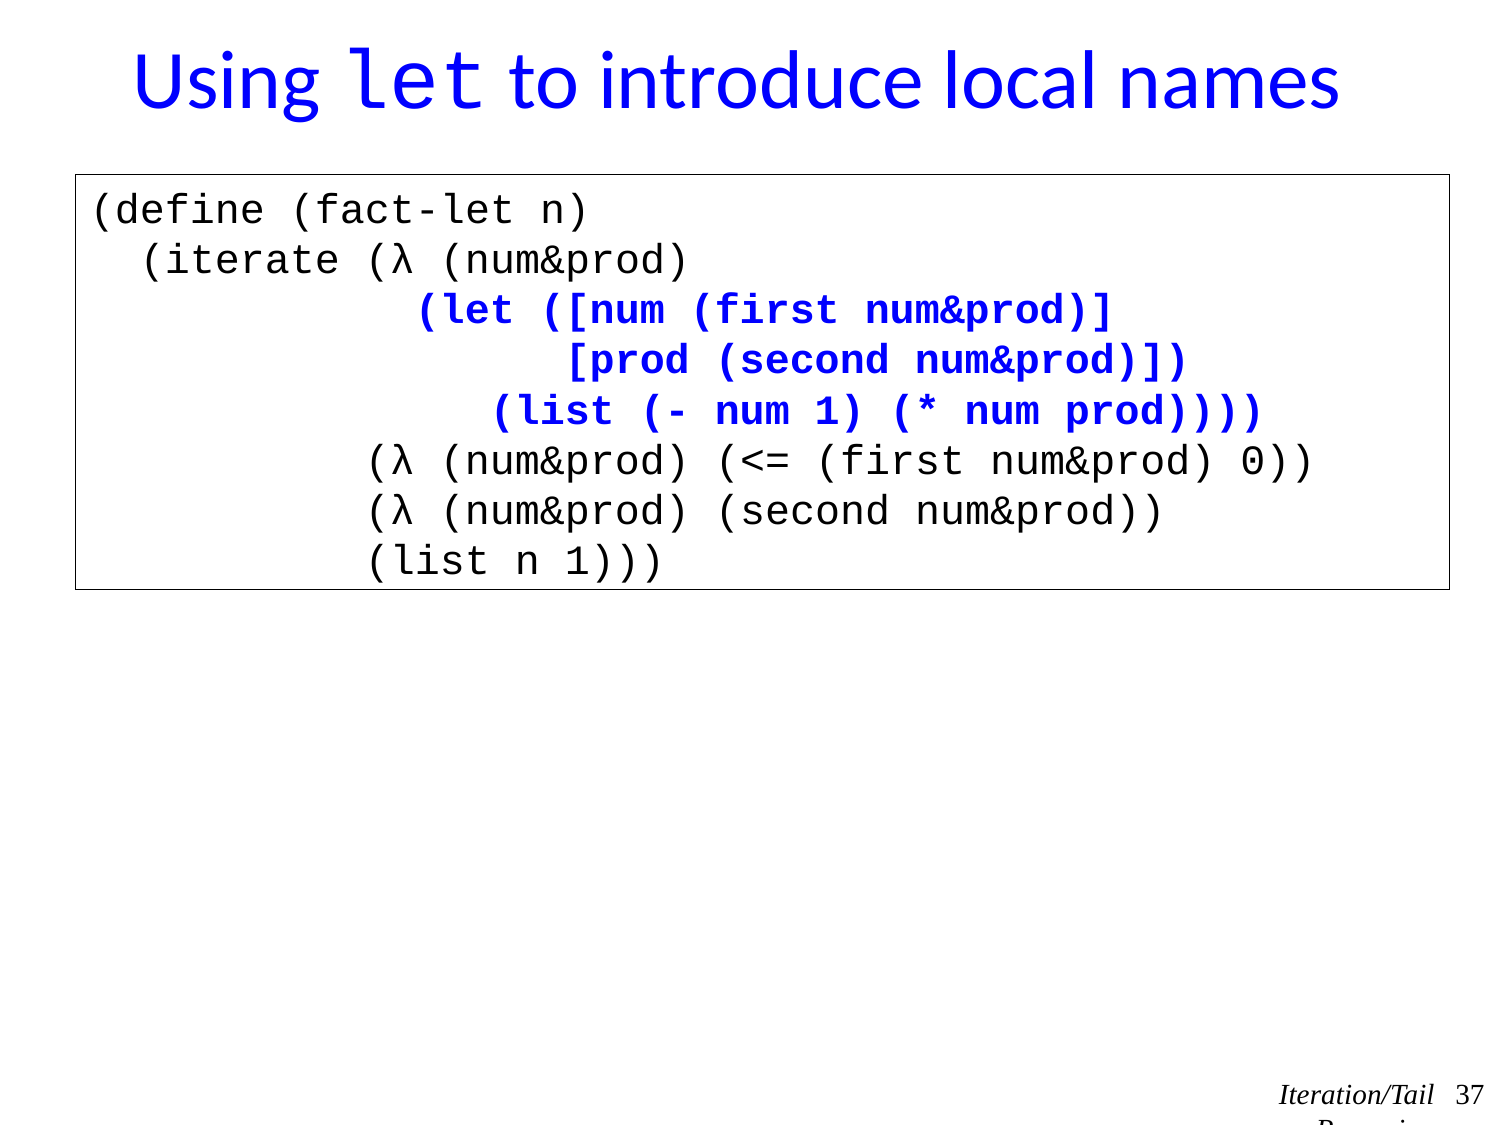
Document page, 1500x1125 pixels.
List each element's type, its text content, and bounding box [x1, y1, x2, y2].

slide_number 37 [1451, 1067, 1500, 1125]
text_box (define (fact-let n) (iterate (λ (num&prod) (let ([num (first num&prod)] [prod (second num&prod)]) (list (- num 1) (* num prod)))) (λ (num&prod) (<= (first num&prod) 0)) (λ (num&prod) (second num&prod)) (list n 1))) [75, 174, 1450, 590]
title Using let to introduce local names [49, 24, 1426, 126]
slide_number Iteration/Tail Recursion [1137, 1067, 1451, 1125]
